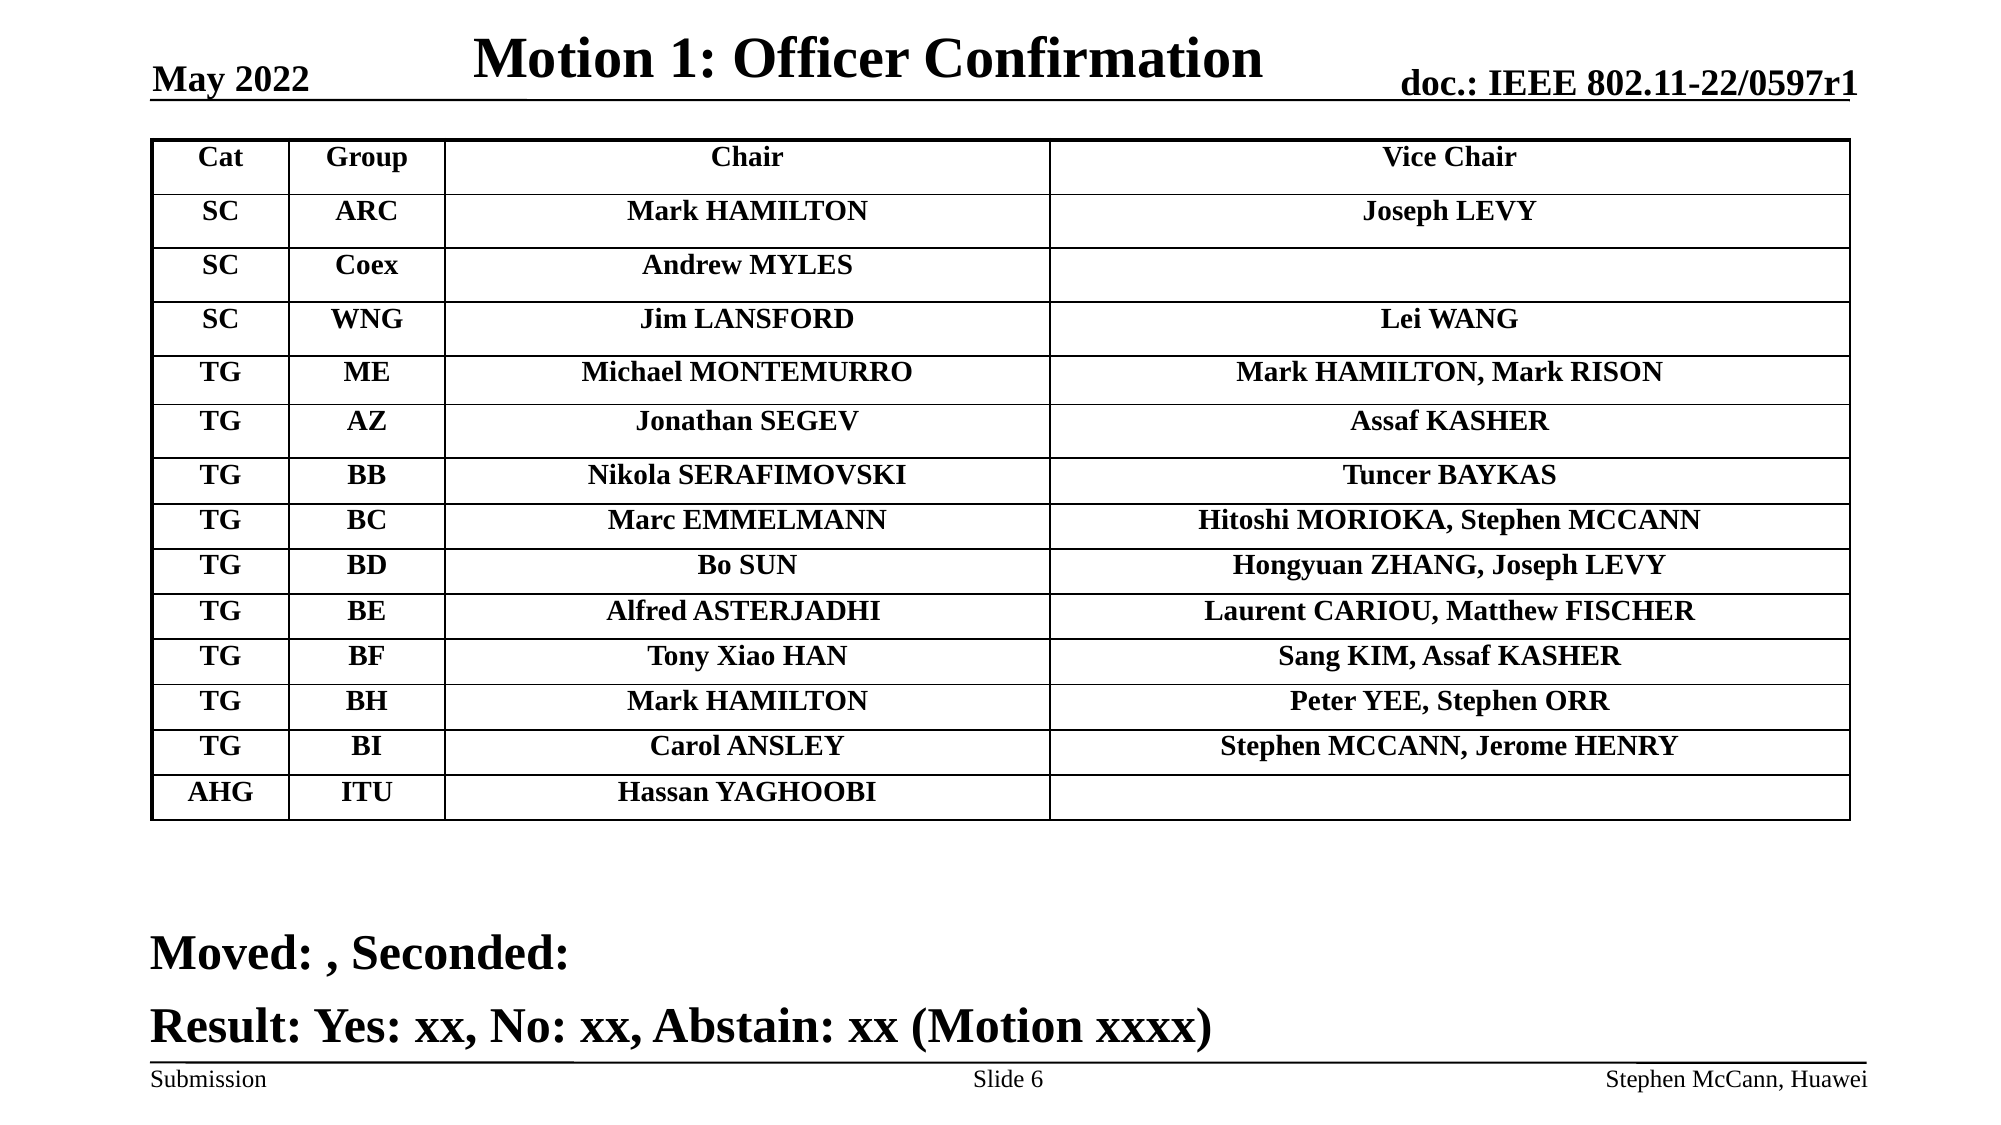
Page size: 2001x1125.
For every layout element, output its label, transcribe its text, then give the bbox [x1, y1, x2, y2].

table_cell Hitoshi MORIOKA, Stephen MCCANN [1051, 505, 1849, 548]
table_cell TG [154, 357, 288, 404]
table_cell TG [154, 405, 288, 457]
table_cell Sang KIM, Assaf KASHER [1051, 640, 1849, 684]
table_cell Joseph LEVY [1051, 195, 1849, 247]
table_cell Michael MONTEMURRO [446, 357, 1049, 404]
table_cell BE [290, 595, 444, 638]
table_cell ARC [290, 195, 444, 247]
table_cell Marc EMMELMANN [446, 505, 1049, 548]
table_cell TG [154, 640, 288, 684]
table_cell TG [154, 505, 288, 548]
table_cell Mark HAMILTON [446, 195, 1049, 247]
table_cell TG [154, 595, 288, 638]
table_cell Hassan YAGHOOBI [446, 776, 1049, 819]
table_cell TG [154, 731, 288, 774]
table_cell Jonathan SEGEV [446, 405, 1049, 457]
table_header Chair [446, 142, 1049, 194]
table_cell AZ [290, 405, 444, 457]
table_cell Bo SUN [446, 550, 1049, 593]
table_cell BD [290, 550, 444, 593]
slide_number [152, 54, 563, 100]
table_cell Alfred ASTERJADHI [446, 595, 1049, 638]
table_cell Jim LANSFORD [446, 303, 1049, 355]
table_cell [1051, 776, 1849, 819]
table_cell BC [290, 505, 444, 548]
table_cell Andrew MYLES [446, 249, 1049, 301]
table_cell SC [154, 303, 288, 355]
slide_number Slide 6 [950, 1061, 1067, 1123]
table_cell SC [154, 249, 288, 301]
table_cell Coex [290, 249, 444, 301]
footer Stephen McCann, Huawei [1171, 1061, 1869, 1093]
table_header Group [290, 142, 444, 194]
table_cell Peter YEE, Stephen ORR [1051, 685, 1849, 729]
table_cell BI [290, 731, 444, 774]
table_cell BH [290, 685, 444, 729]
table_cell TG [154, 685, 288, 729]
table_cell Tony Xiao HAN [446, 640, 1049, 684]
table_cell Nikola SERAFIMOVSKI [446, 459, 1049, 503]
table_cell SC [154, 195, 288, 247]
table_cell [1051, 249, 1849, 301]
table_cell WNG [290, 303, 444, 355]
table_header Vice Chair [1051, 142, 1849, 194]
table_header Cat [154, 142, 288, 194]
table_cell Mark HAMILTON, Mark RISON [1051, 357, 1849, 404]
table_cell Mark HAMILTON [446, 685, 1049, 729]
table_cell Assaf KASHER [1051, 405, 1849, 457]
table_cell ITU [290, 776, 444, 819]
table_cell Hongyuan ZHANG, Joseph LEVY [1051, 550, 1849, 593]
table_cell Laurent CARIOU, Matthew FISCHER [1051, 595, 1849, 638]
table_cell BB [290, 459, 444, 503]
table_cell Lei WANG [1051, 303, 1849, 355]
table_cell Stephen MCCANN, Jerome HENRY [1051, 731, 1849, 774]
list Moved: , Seconded: Result: Yes: xx, No: xx, Abstain: xx (Motion xxxx) [134, 912, 1998, 1031]
table_cell ME [290, 357, 444, 404]
table_cell TG [154, 459, 288, 503]
table_cell AHG [154, 776, 288, 819]
table_cell BF [290, 640, 444, 684]
table_cell Carol ANSLEY [446, 731, 1049, 774]
table_cell Tuncer BAYKAS [1051, 459, 1849, 503]
title Motion 1: Officer Confirmation [437, 10, 1301, 99]
table_cell TG [154, 550, 288, 593]
